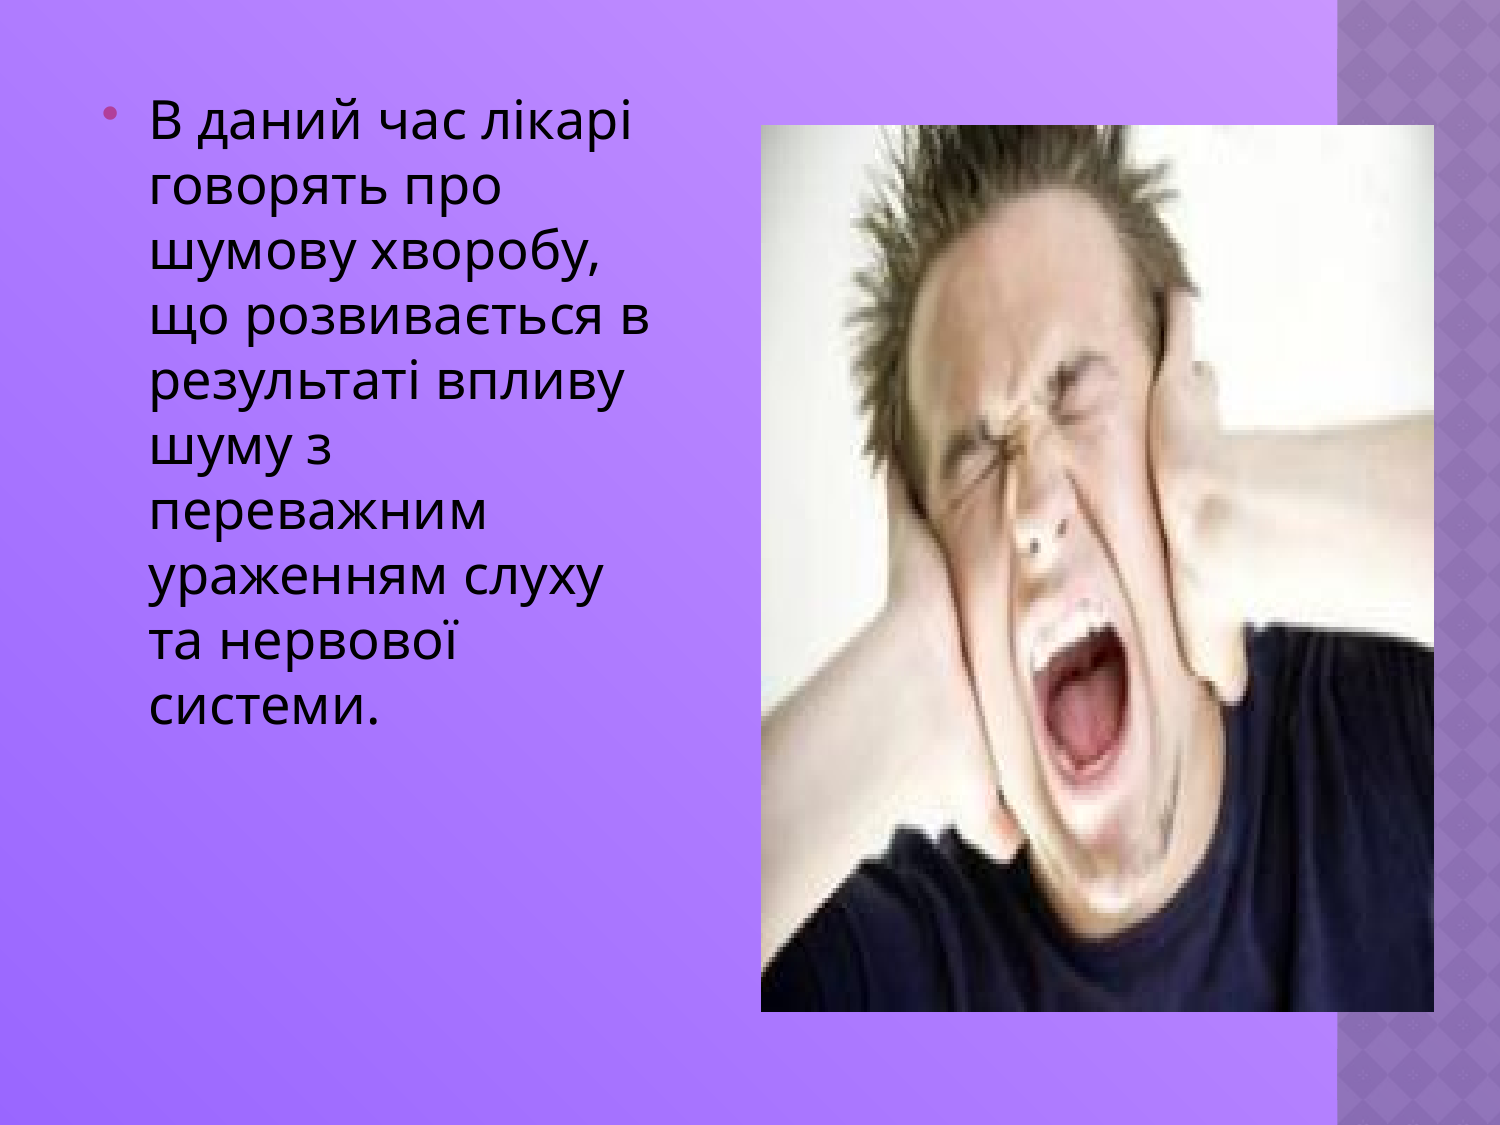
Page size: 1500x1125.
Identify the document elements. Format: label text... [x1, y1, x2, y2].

list В даний час лікарі говорять про шумову хворобу, що розвивається в результаті впливу шуму з переважним ураженням слуху та нервової системи. [88, 77, 681, 874]
picture [761, 124, 1434, 1012]
